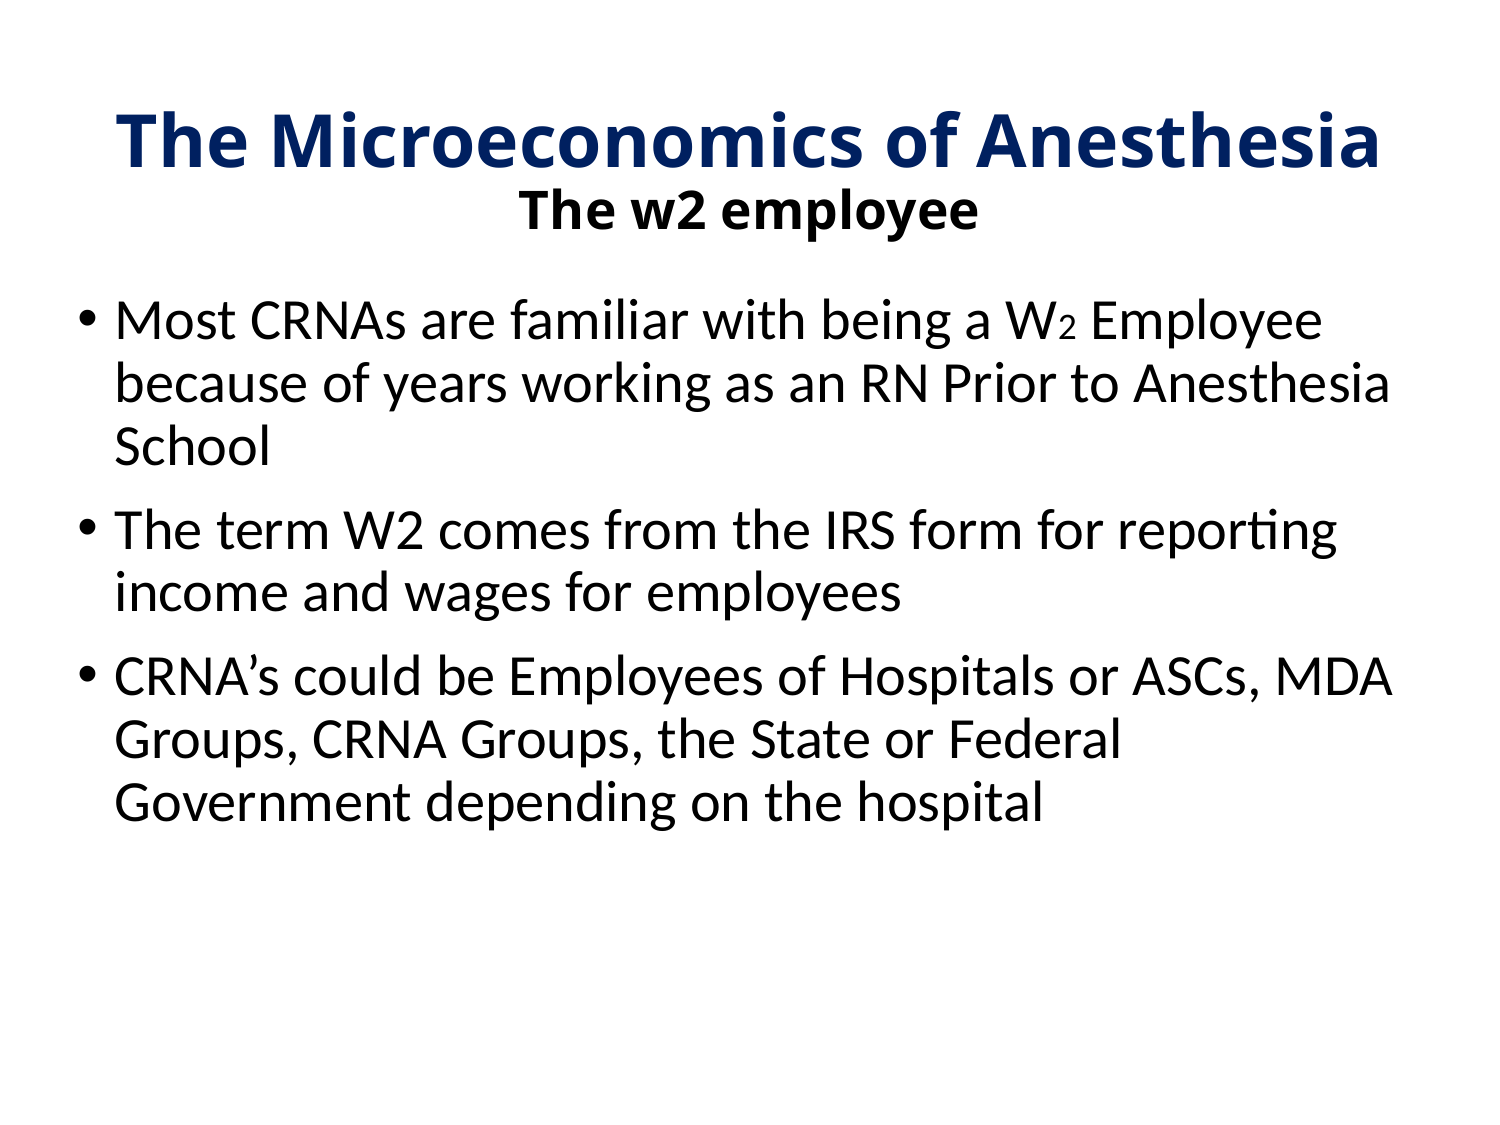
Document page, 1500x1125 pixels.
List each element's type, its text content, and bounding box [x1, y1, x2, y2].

title The Microeconomics of Anesthesia The w2 employee [90, 62, 1410, 281]
list Most CRNAs are familiar with being a W2 Employee because of years working as an RN Prior to Anesthesia School The term W2 comes from the IRS form for reporting income and wages for employees CRNA’s could be Employees of Hospitals or ASCs, MDA Groups, CRNA Groups, the State or Federal Government depending on the hospital [62, 281, 1442, 971]
